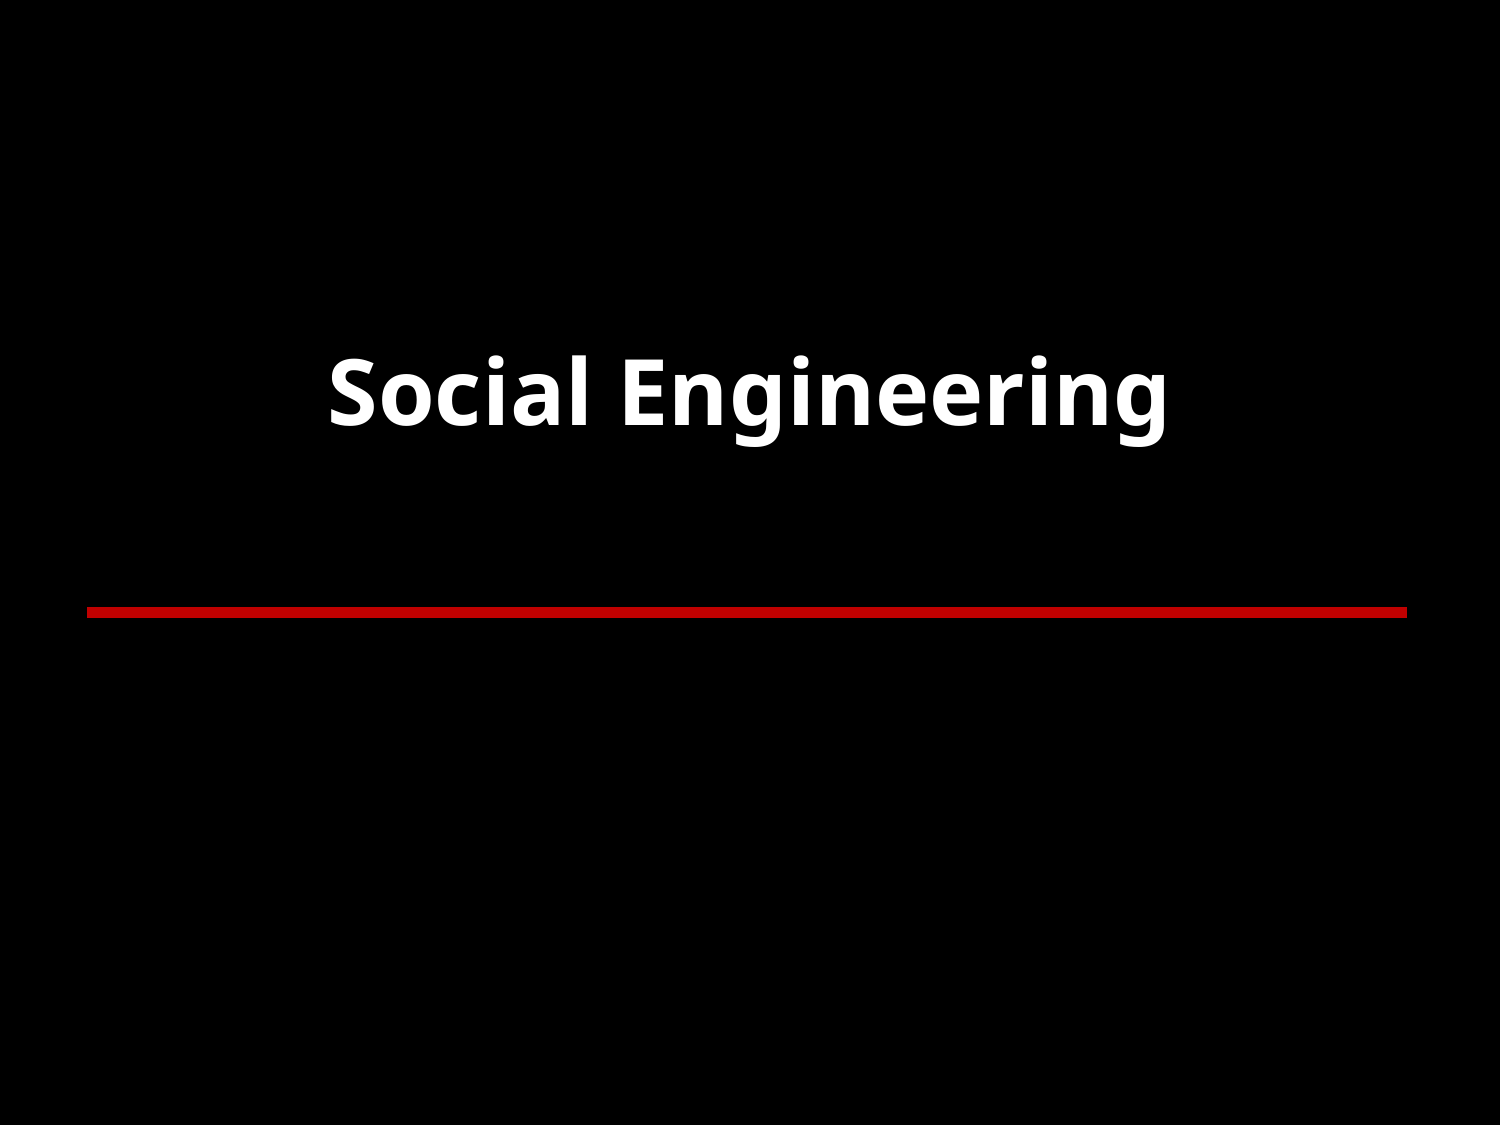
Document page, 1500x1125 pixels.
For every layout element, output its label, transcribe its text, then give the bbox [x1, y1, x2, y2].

title Social Engineering [112, 187, 1388, 591]
